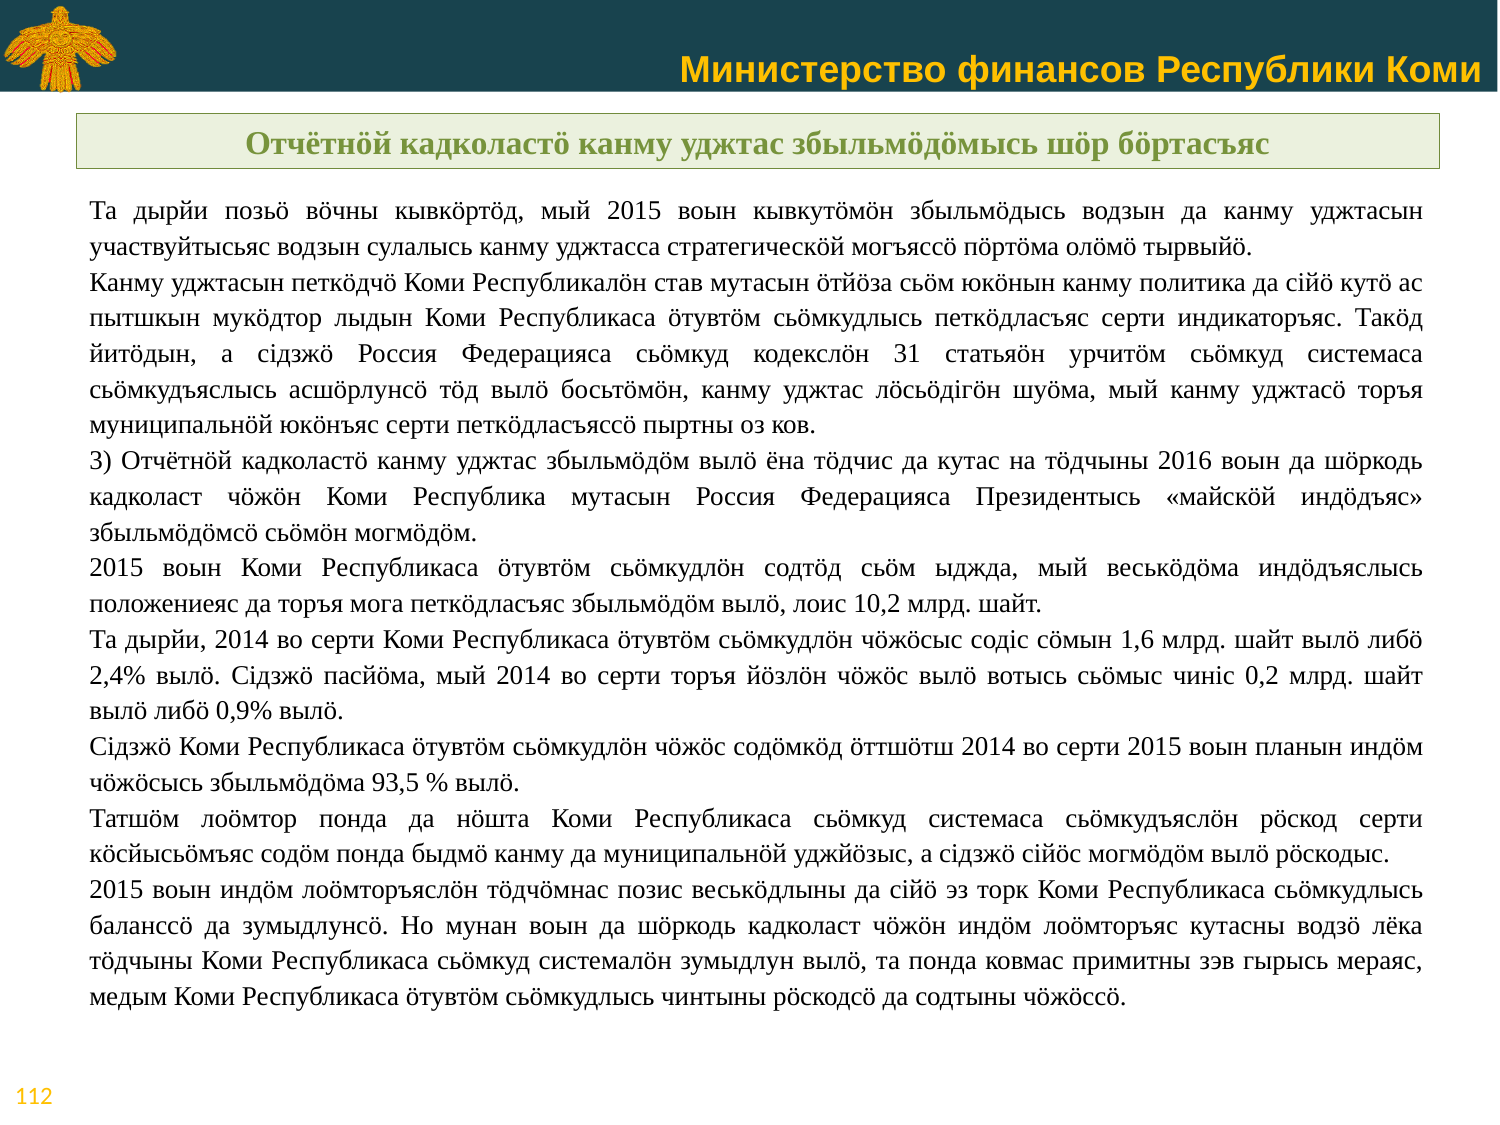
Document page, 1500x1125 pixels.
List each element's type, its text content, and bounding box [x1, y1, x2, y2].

text_box Отчётнӧй кадколастӧ канму уджтас збыльмӧдӧмысь шӧр бӧртасъяс [76, 113, 1440, 169]
text_box Та дырйи позьӧ вӧчны кывкӧртӧд, мый 2015 воын кывкутӧмӧн збыльмӧдысь водзын да канму уджтасын участвуйтысьяс водзын сулалысь канму уджтасса стратегическӧй могъяссӧ пӧртӧма олӧмӧ тырвыйӧ. Канму уджтасын петкӧдчӧ Коми Республикалӧн став мутасын ӧтйӧза сьӧм юкӧнын канму политика да сiйӧ кутӧ ас пытшкын мукӧдтор лыдын Коми Республикаса ӧтувтӧм сьӧмкудлысь петкӧдласъяс серти индикаторъяс. Такӧд йитӧдын, а сiдзжӧ Россия Федерацияса сьӧмкуд кодекслӧн 31 статьяӧн урчитӧм сьӧмкуд системаса сьӧмкудъяслысь асшӧрлунсӧ тӧд вылӧ босьтӧмӧн, канму уджтас лӧсьӧдiгӧн шуӧма, мый канму уджтасӧ торъя муниципальнӧй юкӧнъяс серти петкӧдласъяссӧ пыртны оз ков. 3) Отчётнӧй кадколастӧ канму уджтас збыльмӧдӧм вылӧ ёна тӧдчис да кутас на тӧдчыны 2016 воын да шӧркодь кадколаст чӧжӧн Коми Республика мутасын Россия Федерацияса Президентысь «майскӧй индӧдъяс» збыльмӧдӧмсӧ сьӧмӧн могмӧдӧм. 2015 воын Коми Республикаса ӧтувтӧм сьӧмкудлӧн содтӧд сьӧм ыджда, мый веськӧдӧма индӧдъяслысь положениеяс да торъя мога петкӧдласъяс збыльмӧдӧм вылӧ, лоис 10,2 млрд. шайт. Та дырйи, 2014 во серти Коми Республикаса ӧтувтӧм сьӧмкудлӧн чӧжӧсыс содiс сӧмын 1,6 млрд. шайт вылӧ либӧ 2,4% вылӧ. Сiдзжӧ пасйӧма, мый 2014 во серти торъя йӧзлӧн чӧжӧс вылӧ вотысь сьӧмыс чинiс 0,2 млрд. шайт вылӧ либӧ 0,9% вылӧ. Сiдзжӧ Коми Республикаса ӧтувтӧм сьӧмкудлӧн чӧжӧс содӧмкӧд ӧттшӧтш 2014 во серти 2015 воын планын индӧм чӧжӧсысь збыльмӧдӧма 93,5 % вылӧ. Татшӧм лоӧмтор понда да нӧшта Коми Республикаса сьӧмкуд системаса сьӧмкудъяслӧн рӧскод серти кӧсйысьӧмъяс содӧм понда быдмӧ канму да муниципальнӧй уджйӧзыс, а сiдзжӧ сiйӧс могмӧдӧм вылӧ рӧскодыс. 2015 воын индӧм лоӧмторъяслӧн тӧдчӧмнас позис веськӧдлыны да сiйӧ эз торк Коми Республикаса сьӧмкудлысь баланссӧ да зумыдлунсӧ. Но мунан воын да шӧркодь кадколаст чӧжӧн индӧм лоӧмторъяс кутасны водзӧ лёка тӧдчыны Коми Республикаса сьӧмкуд системалӧн зумыдлун вылӧ, та понда ковмас примитны зэв гырысь мераяс, медым Коми Республикаса ӧтувтӧм сьӧмкудлысь чинтыны рӧскодсӧ да содтыны чӧжӧссӧ. [74, 181, 1438, 1016]
text_box <номер> [0, 1065, 77, 1125]
picture [0, 0, 124, 114]
